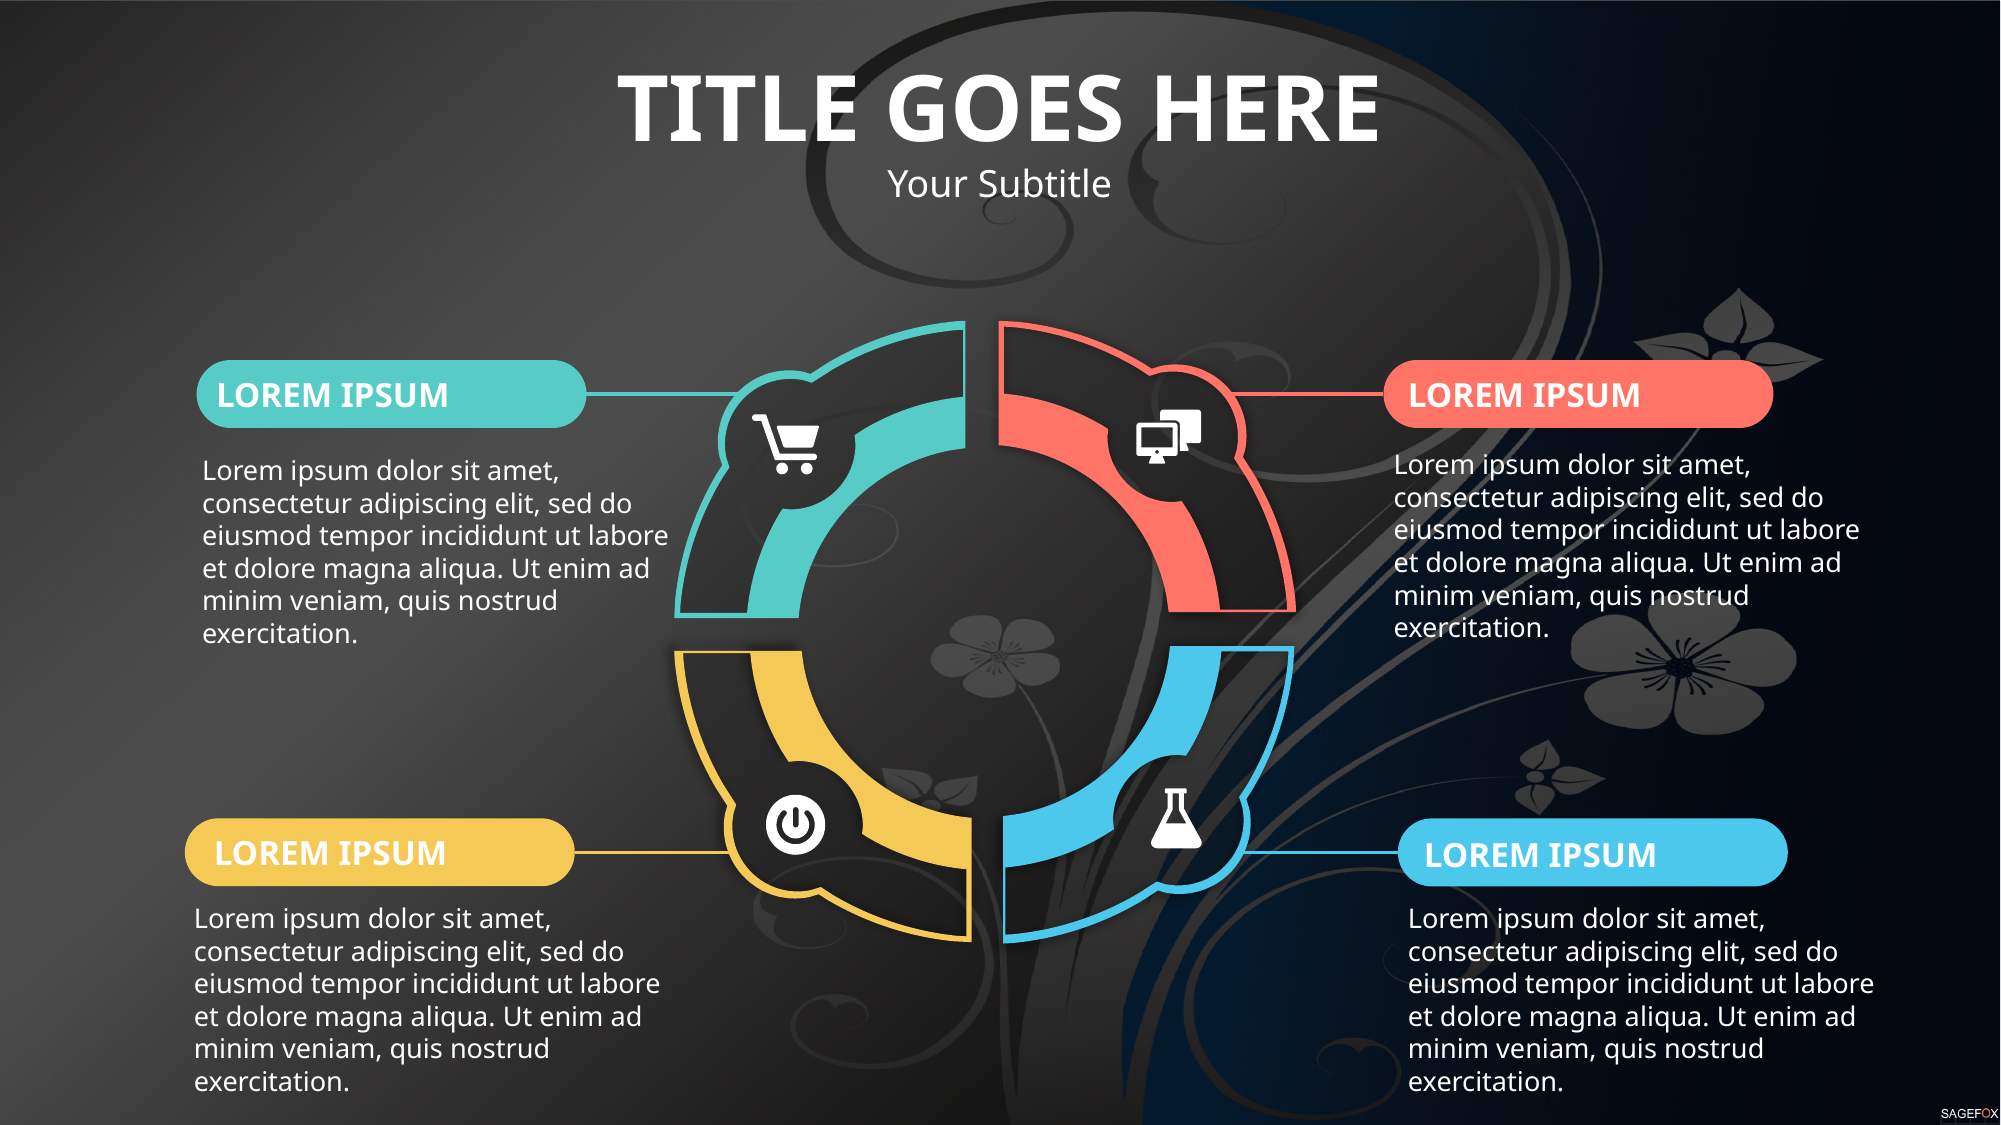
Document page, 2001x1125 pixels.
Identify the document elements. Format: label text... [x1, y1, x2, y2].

text_box Lorem ipsum dolor sit amet, consectetur adipiscing elit, sed do eiusmod tempor incididunt ut labore et dolore magna aliqua. Ut enim ad minim veniam, quis nostrud exercitation. [1383, 442, 1895, 648]
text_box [1242, 818, 1788, 887]
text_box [196, 359, 742, 428]
text_box Lorem ipsum dolor sit amet, consectetur adipiscing elit, sed do eiusmod tempor incididunt ut labore et dolore magna aliqua. Ut enim ad minim veniam, quis nostrud exercitation. [184, 896, 696, 1102]
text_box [671, 323, 969, 616]
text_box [1136, 409, 1202, 464]
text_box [998, 320, 1297, 613]
text_box Lorem ipsum dolor sit amet, consectetur adipiscing elit, sed do eiusmod tempor incididunt ut labore et dolore magna aliqua. Ut enim ad minim veniam, quis nostrud exercitation. [192, 448, 704, 654]
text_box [184, 818, 730, 887]
text_box TITLE GOES HERE Your Subtitle [548, 42, 1452, 212]
picture [0, 0, 2001, 1125]
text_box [999, 649, 1298, 941]
text_box Lorem ipsum dolor sit amet, consectetur adipiscing elit, sed do eiusmod tempor incididunt ut labore et dolore magna aliqua. Ut enim ad minim veniam, quis nostrud exercitation. [1397, 896, 1910, 1102]
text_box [752, 414, 819, 475]
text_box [1228, 359, 1774, 428]
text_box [674, 650, 972, 943]
